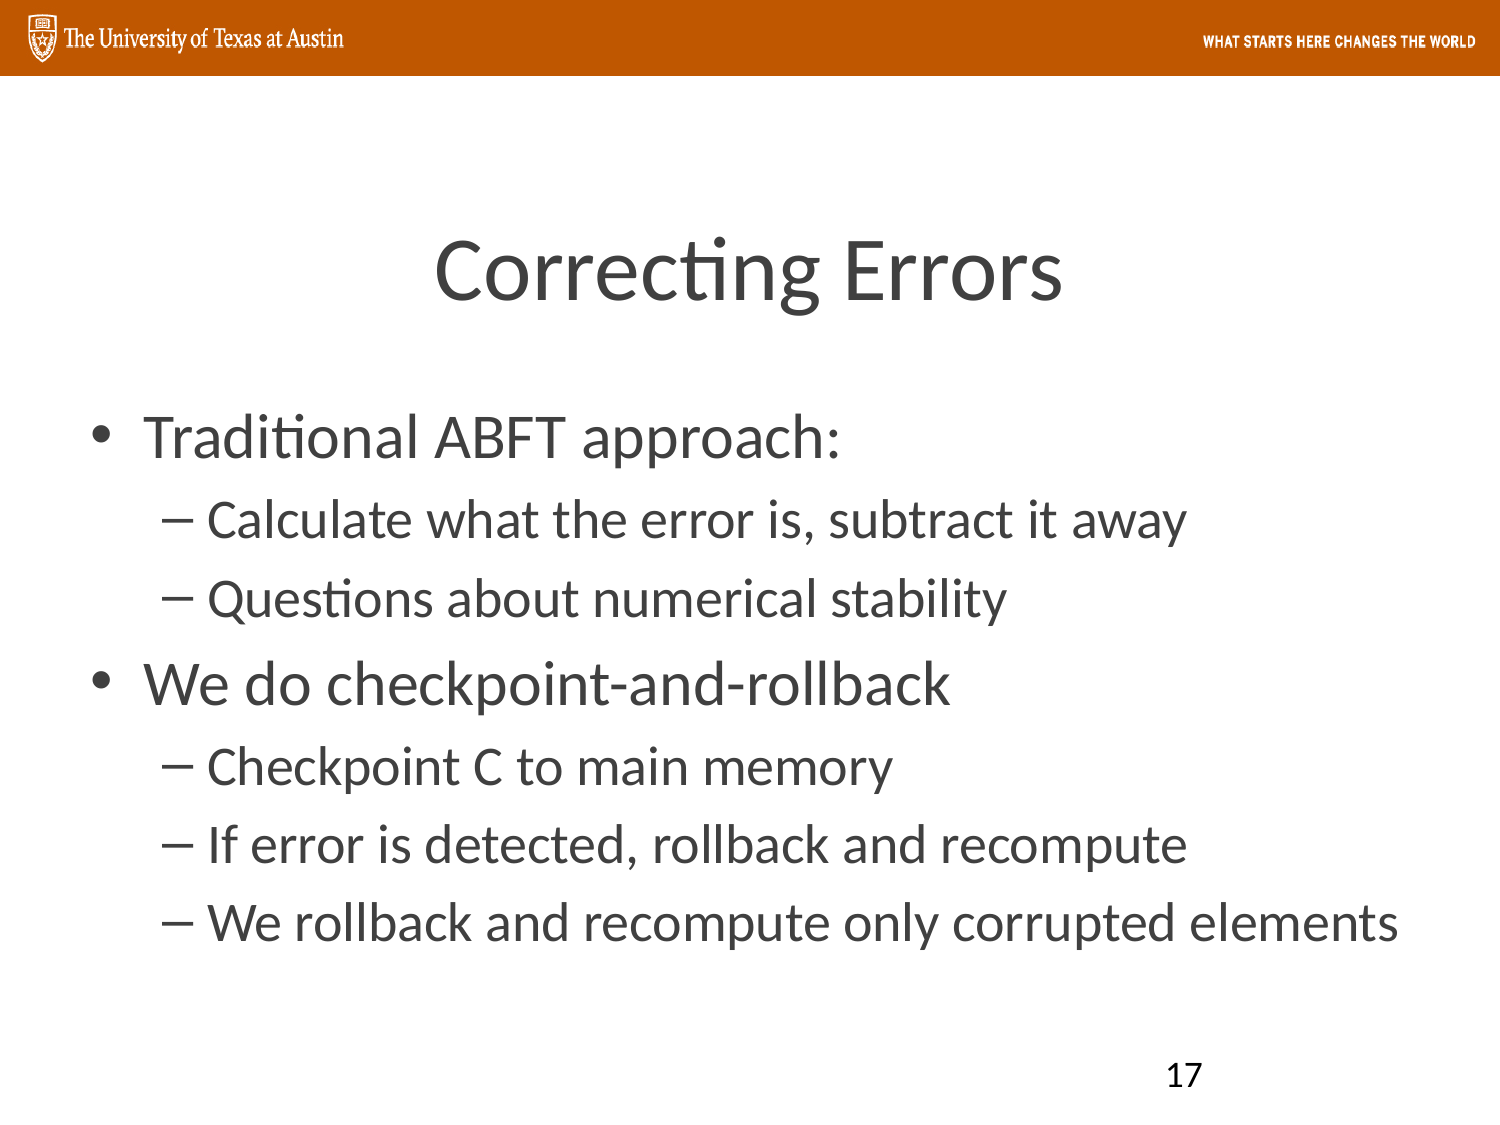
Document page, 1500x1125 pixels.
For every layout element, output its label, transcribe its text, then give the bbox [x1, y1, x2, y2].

slide_number 17 [1149, 1042, 1500, 1103]
list Traditional ABFT approach: Calculate what the error is, subtract it away Questions about numerical stability We do checkpoint-and-rollback Checkpoint C to main memory If error is detected, rollback and recompute We rollback and recompute only corrupted elements [75, 387, 1425, 1025]
title Correcting Errors [75, 170, 1425, 358]
picture [0, 0, 1500, 1125]
